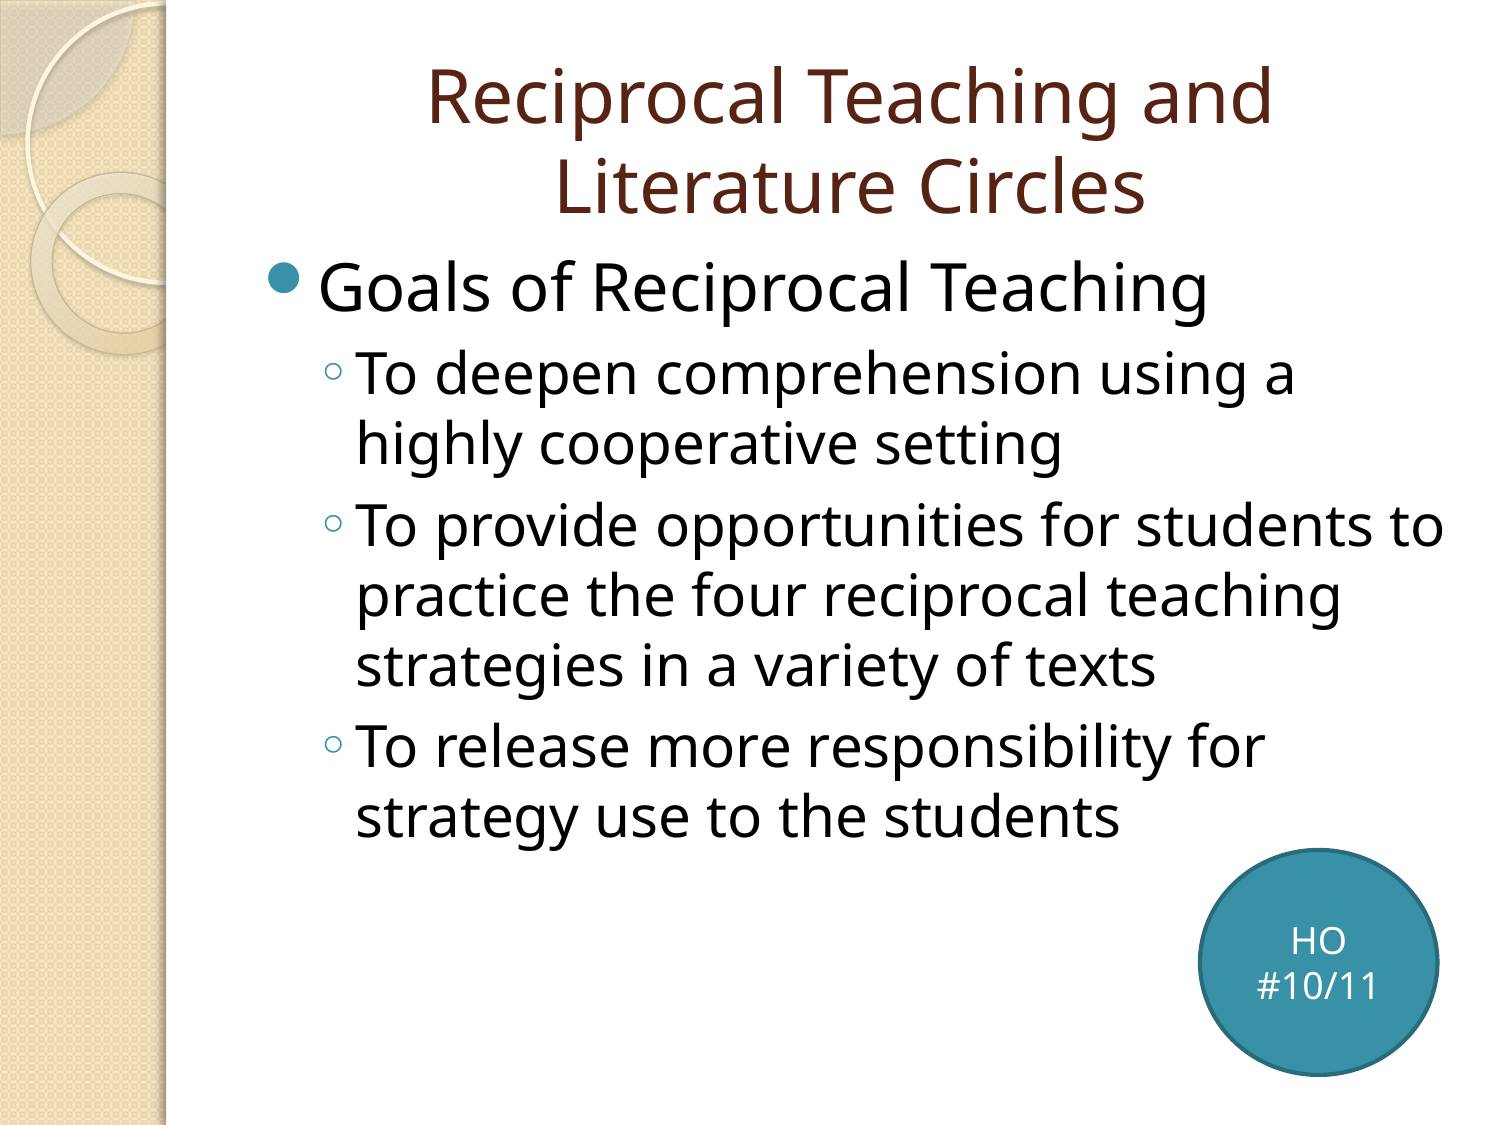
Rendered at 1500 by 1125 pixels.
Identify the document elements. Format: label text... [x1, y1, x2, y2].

title Reciprocal Teaching and Literature Circles [235, 45, 1466, 233]
list Goals of Reciprocal Teaching To deepen comprehension using a highly cooperative setting To provide opportunities for students to practice the four reciprocal teaching strategies in a variety of texts To release more responsibility for strategy use to the students [235, 237, 1466, 1026]
text_box HO #10/11 [1197, 847, 1440, 1078]
